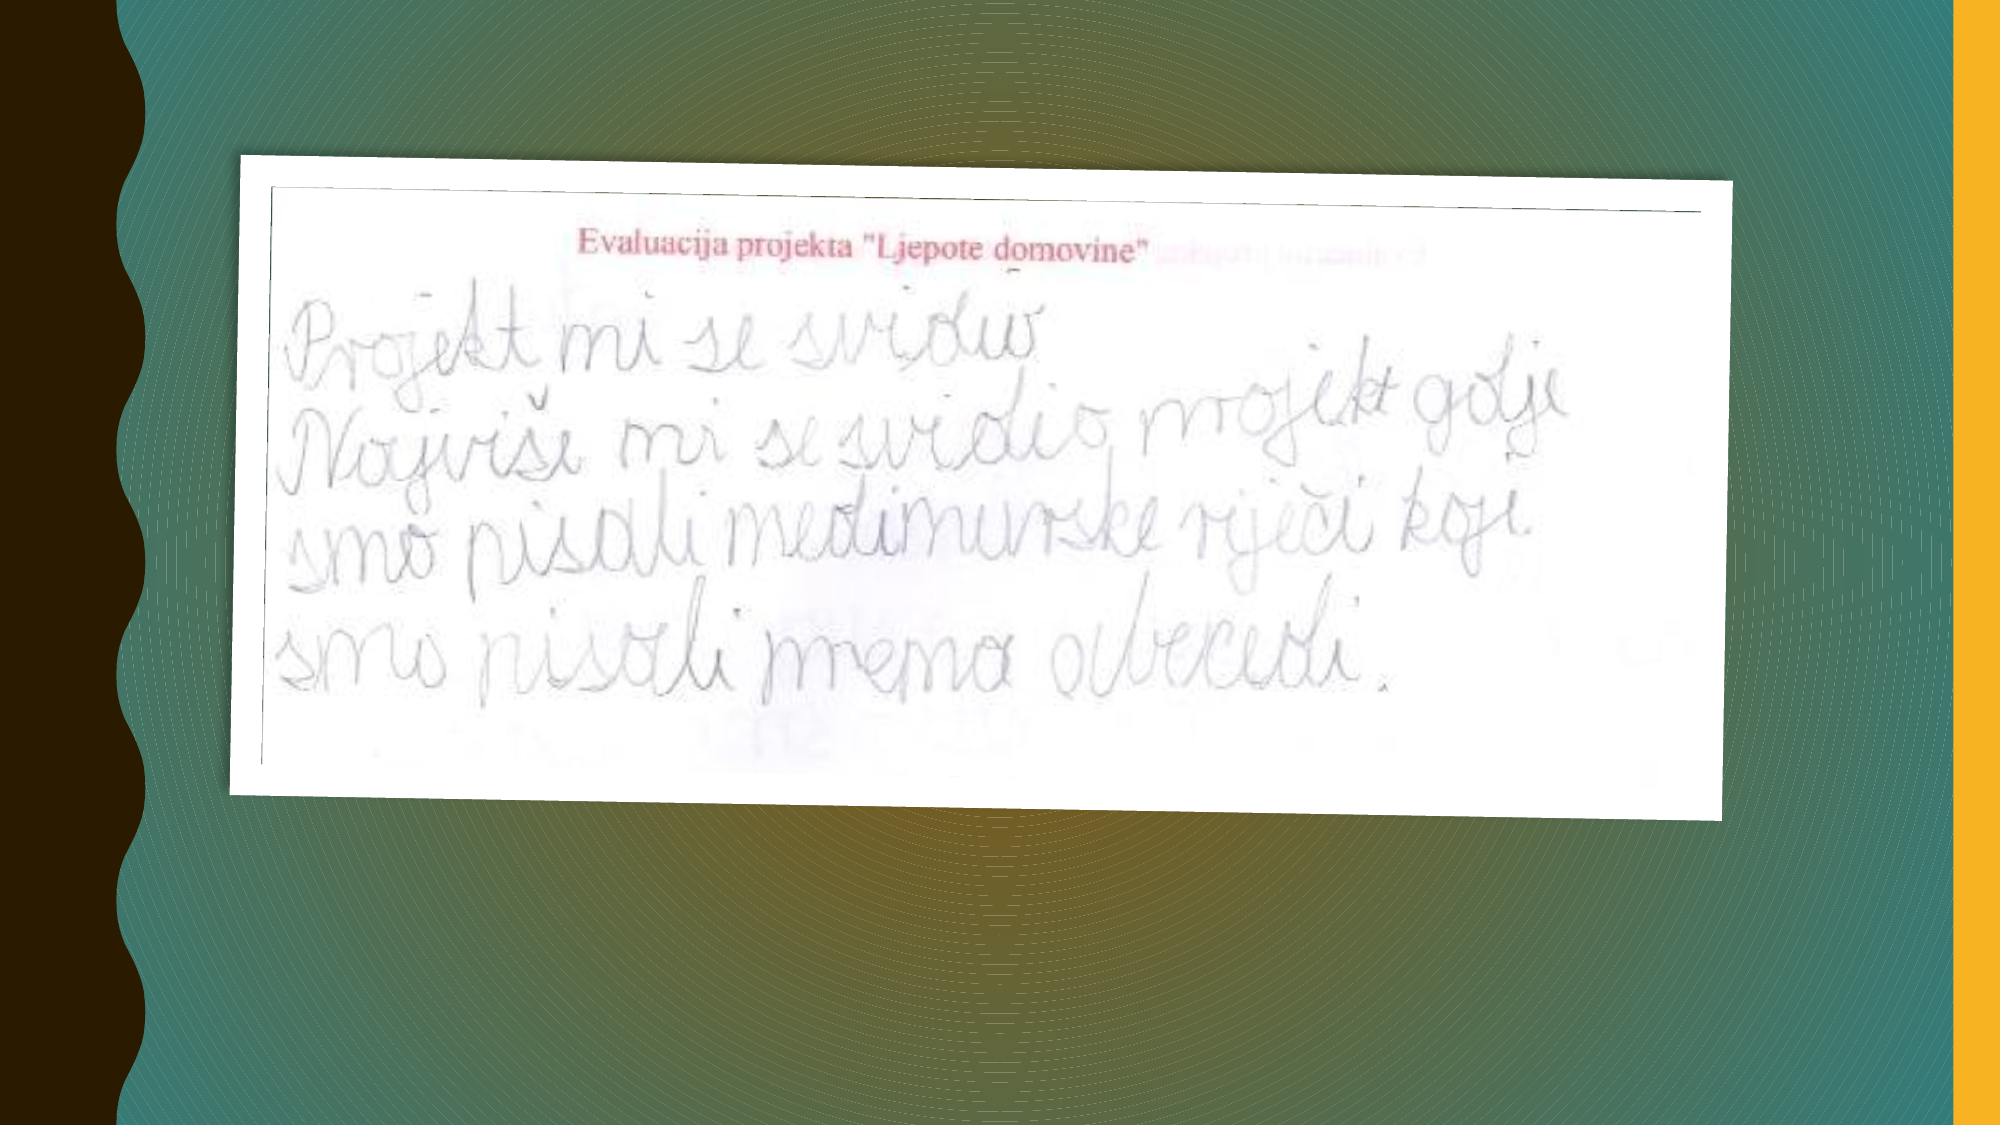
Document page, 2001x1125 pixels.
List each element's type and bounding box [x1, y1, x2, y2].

picture [263, 188, 1701, 789]
